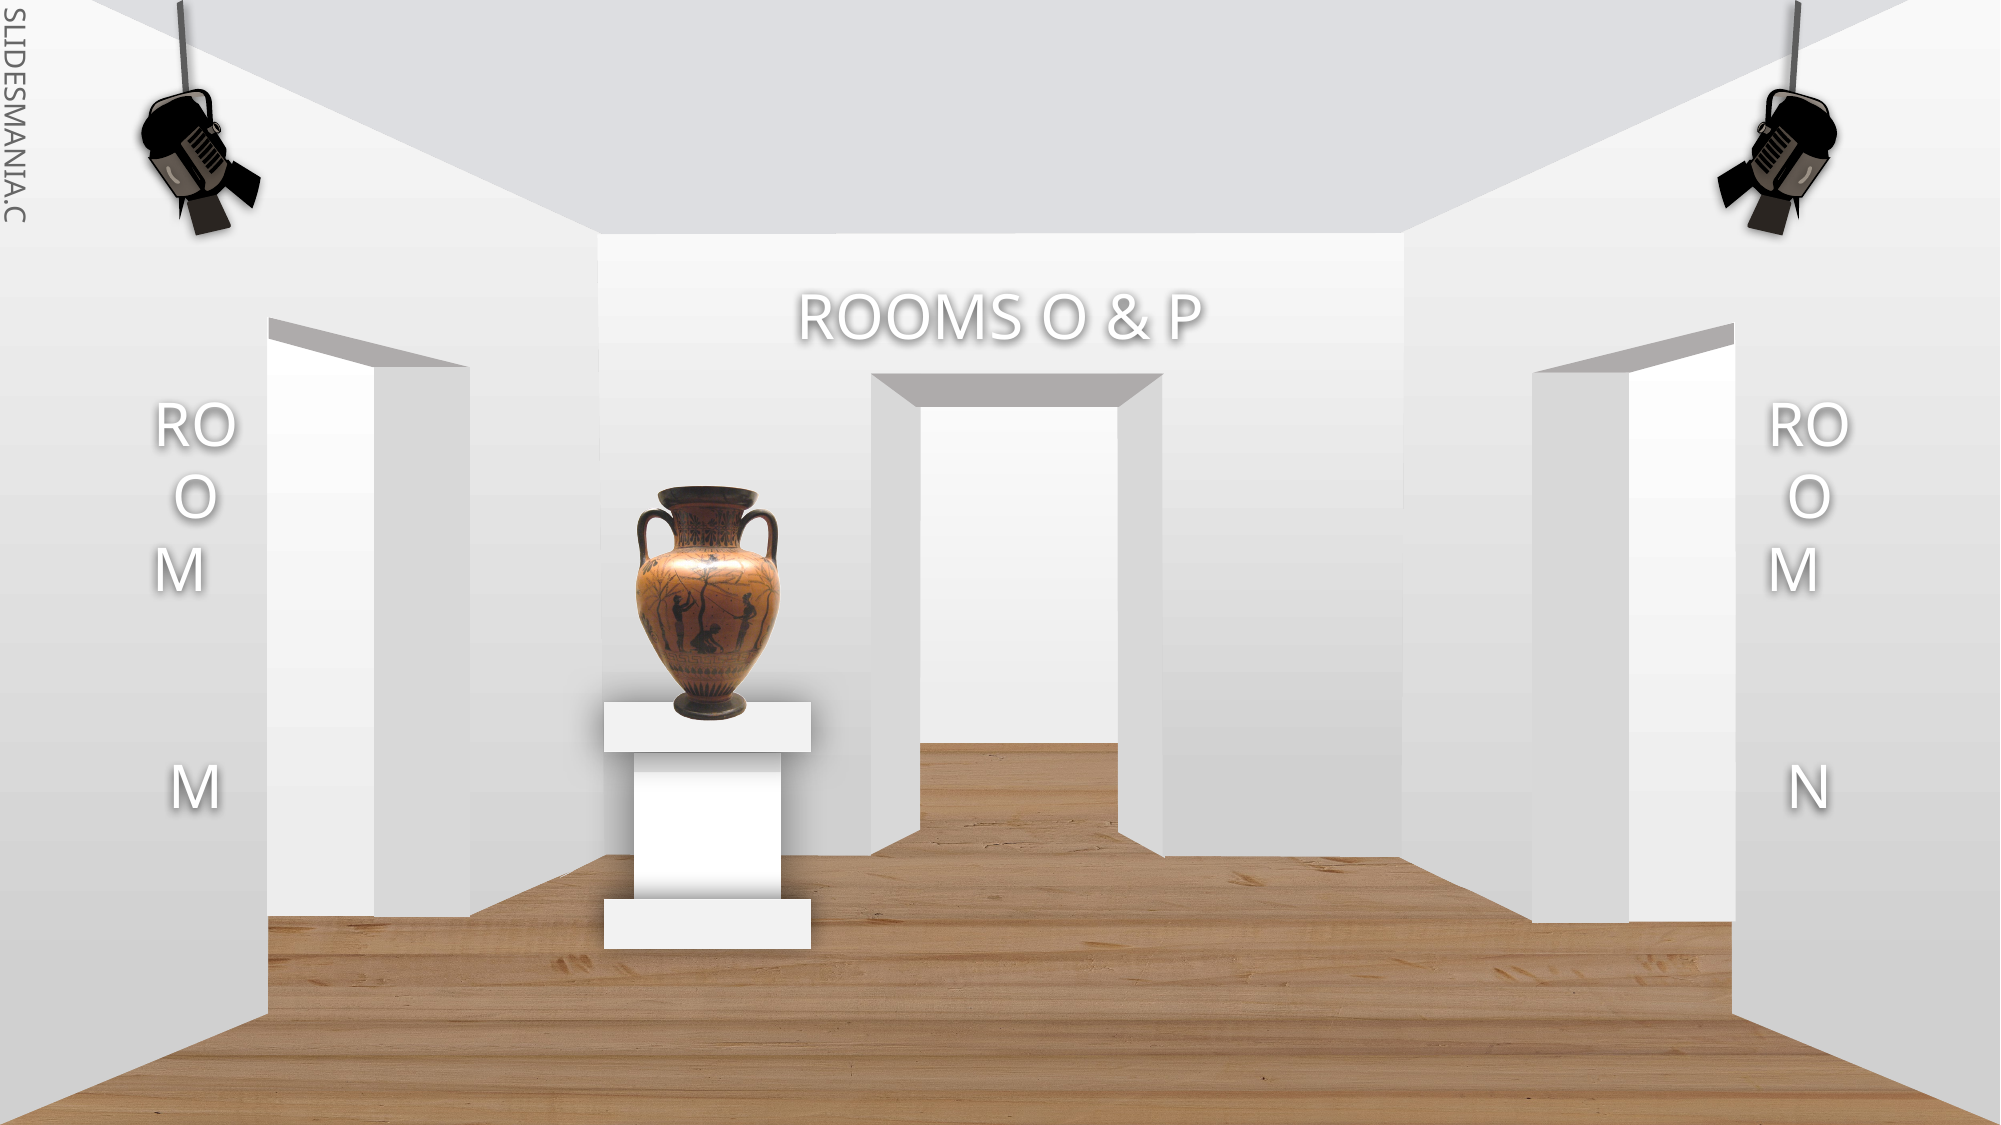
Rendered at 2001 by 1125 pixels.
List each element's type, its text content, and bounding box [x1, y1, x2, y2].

text_box [266, 315, 477, 1018]
title ROOM M [127, 357, 265, 849]
picture [2, 856, 1998, 1125]
title ROOM N [1741, 357, 1878, 849]
picture [618, 479, 797, 728]
text_box [869, 376, 1172, 868]
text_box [603, 701, 812, 950]
title ROOMS O & P [608, 257, 1393, 373]
text_box [1525, 315, 1736, 1018]
